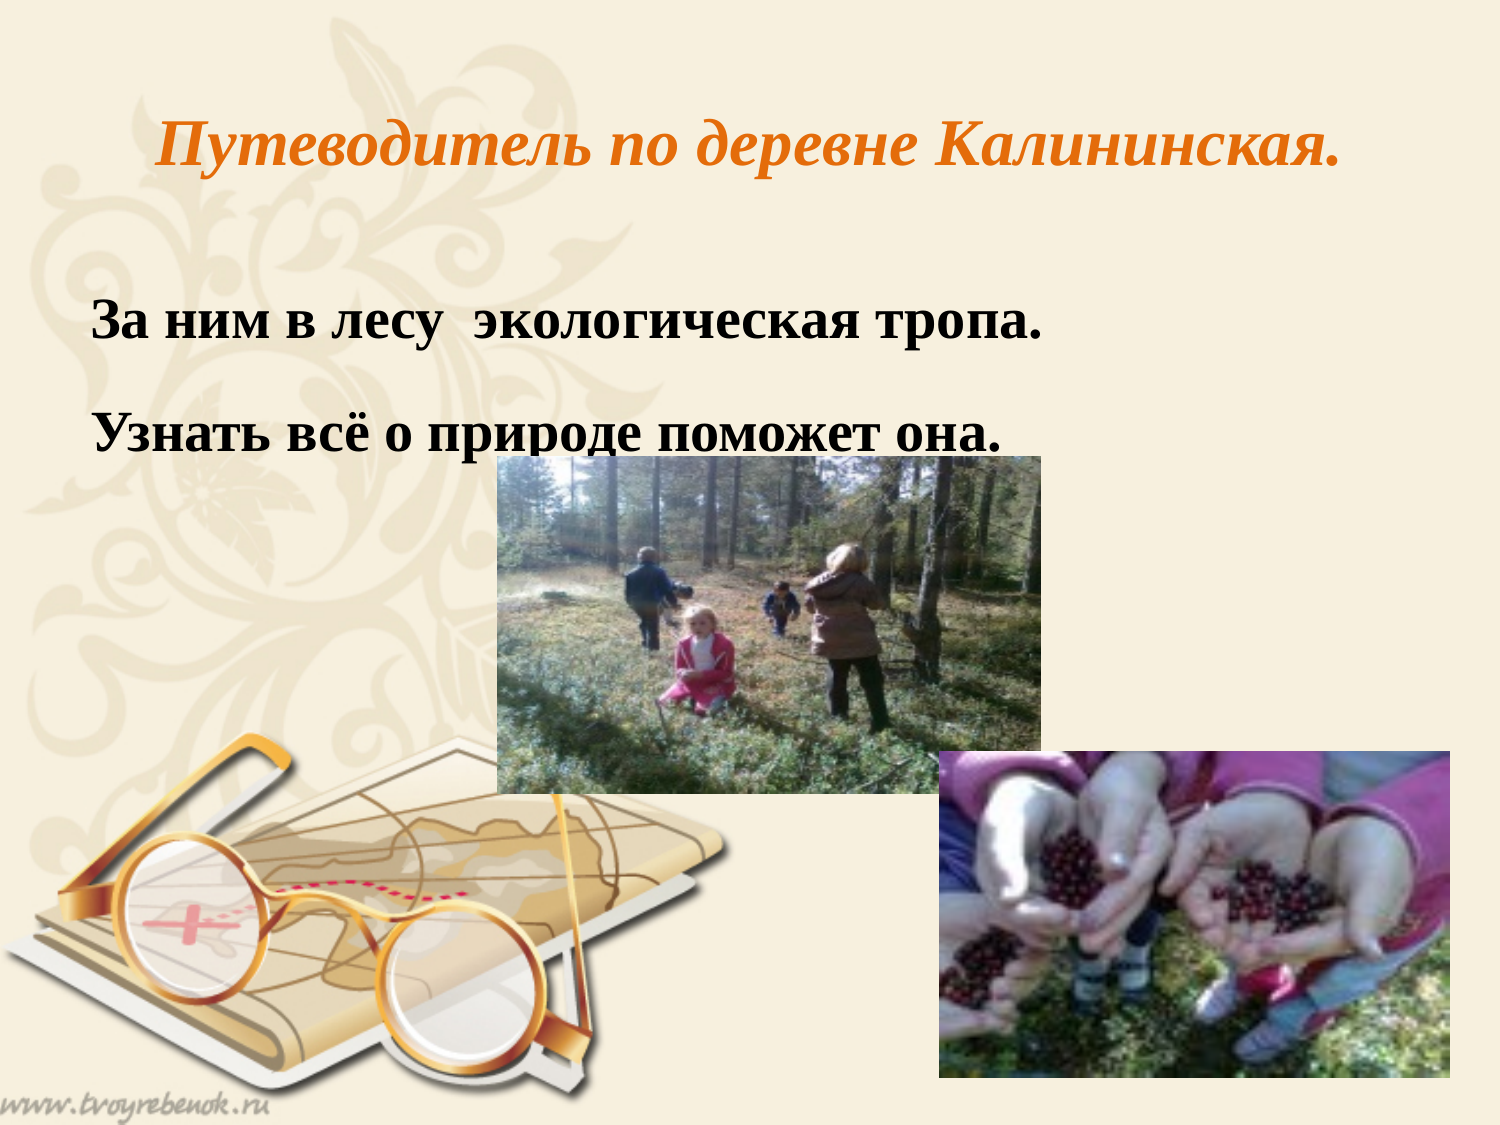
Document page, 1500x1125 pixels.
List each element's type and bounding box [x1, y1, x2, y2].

picture [0, 0, 1500, 1125]
list [497, 455, 1042, 795]
